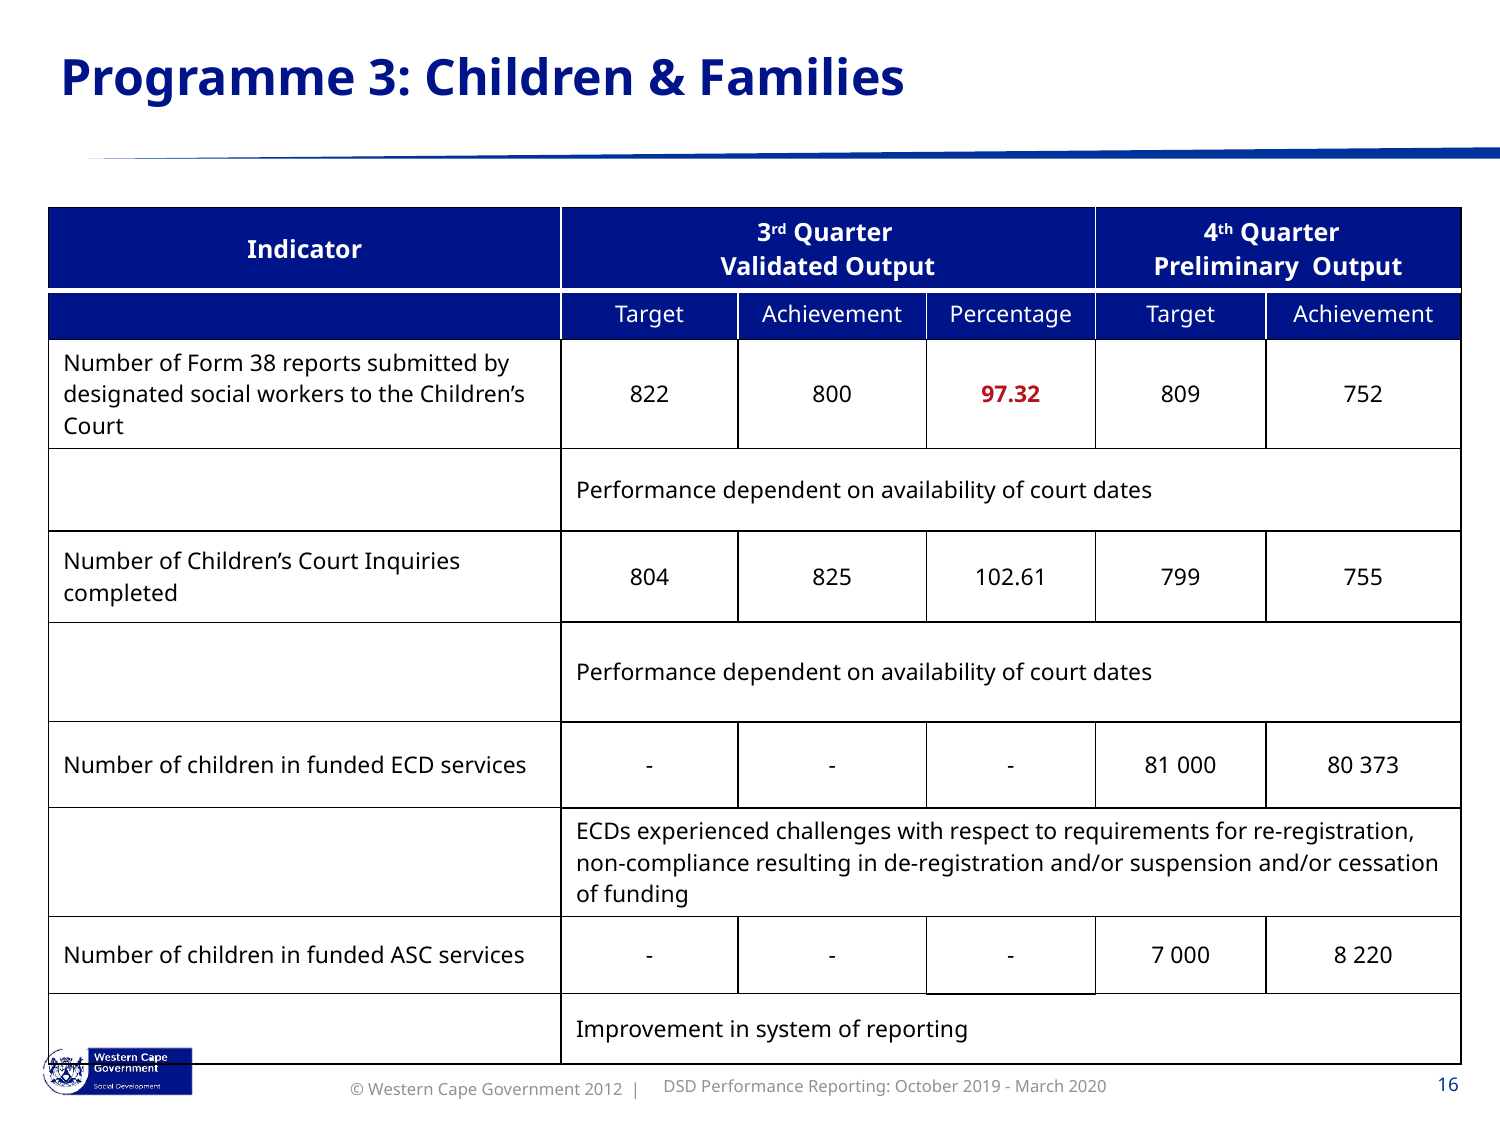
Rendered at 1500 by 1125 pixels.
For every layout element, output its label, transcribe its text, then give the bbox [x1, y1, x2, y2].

table_header Indicator [49, 208, 560, 288]
table_cell 825 [739, 532, 926, 621]
table_cell Number of Form 38 reports submitted by designated social workers to the Children’s Court [49, 340, 560, 448]
table_cell 800 [739, 340, 926, 448]
table_cell 809 [1096, 340, 1265, 448]
table_cell Percentage [927, 293, 1095, 339]
table_cell Number of children in funded ECD services [49, 722, 560, 807]
table_cell 102.61 [927, 532, 1095, 621]
table_cell Achievement [1267, 293, 1460, 339]
slide_number 16 [1374, 1065, 1459, 1099]
table_cell 822 [562, 340, 737, 448]
table_cell 804 [562, 532, 737, 621]
title Programme 3: Children & Families [48, 29, 1459, 122]
table_cell 755 [1267, 532, 1460, 621]
table_cell Performance dependent on availability of court dates [562, 623, 1460, 721]
footer DSD Performance Reporting: October 2019 - March 2020 [663, 1065, 1343, 1099]
table_cell - [927, 723, 1095, 807]
table_cell 7 000 [1096, 917, 1265, 993]
table_cell [49, 623, 560, 721]
table_header 3rd Quarter Validated Output [562, 208, 1095, 288]
table_cell [49, 808, 560, 916]
table_cell [49, 293, 560, 339]
table_cell 8 220 [1267, 917, 1460, 993]
table_cell 81 000 [1096, 723, 1265, 807]
table_cell - [739, 723, 926, 807]
table_cell - [927, 917, 1095, 993]
table_cell Performance dependent on availability of court dates [562, 449, 1460, 530]
table_cell Achievement [739, 293, 926, 339]
table_cell Target [1096, 293, 1265, 339]
table_cell ECDs experienced challenges with respect to requirements for re-registration, non-compliance resulting in de-registration and/or suspension and/or cessation of funding [562, 809, 1460, 916]
table_cell [49, 994, 560, 1063]
table_cell 752 [1267, 340, 1460, 448]
table_cell - [739, 917, 926, 993]
table_cell Number of Children’s Court Inquiries completed [49, 532, 560, 622]
table_cell Improvement in system of reporting [562, 994, 1460, 1063]
table_cell [49, 449, 560, 530]
table_header 4th Quarter Preliminary Output [1096, 208, 1460, 288]
table_cell Target [562, 293, 737, 339]
table_cell Number of children in funded ASC services [49, 917, 560, 993]
table_cell 80 373 [1267, 723, 1460, 807]
table_cell - [562, 723, 737, 807]
table_cell 799 [1096, 532, 1265, 621]
table_cell - [562, 917, 737, 993]
picture [40, 1046, 195, 1098]
table_cell 97.32 [927, 340, 1095, 448]
